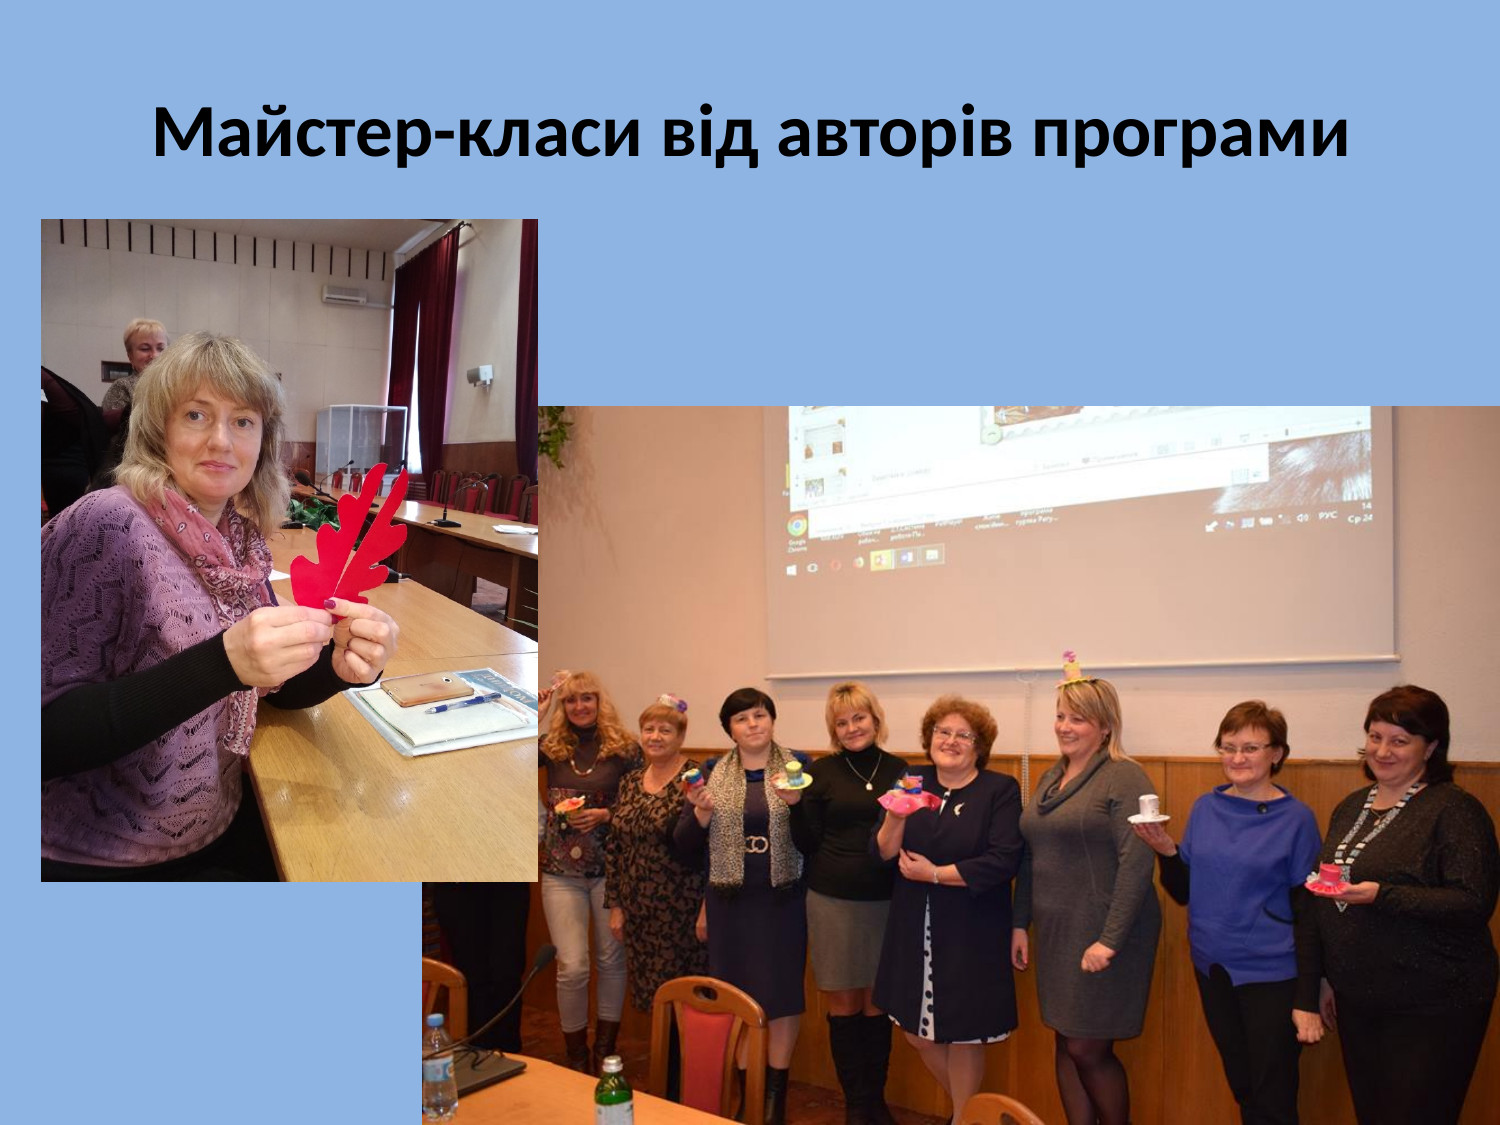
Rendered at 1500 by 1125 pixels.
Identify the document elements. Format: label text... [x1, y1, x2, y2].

title Майстер-класи від авторів програми [76, 32, 1427, 220]
picture [41, 219, 1500, 1125]
